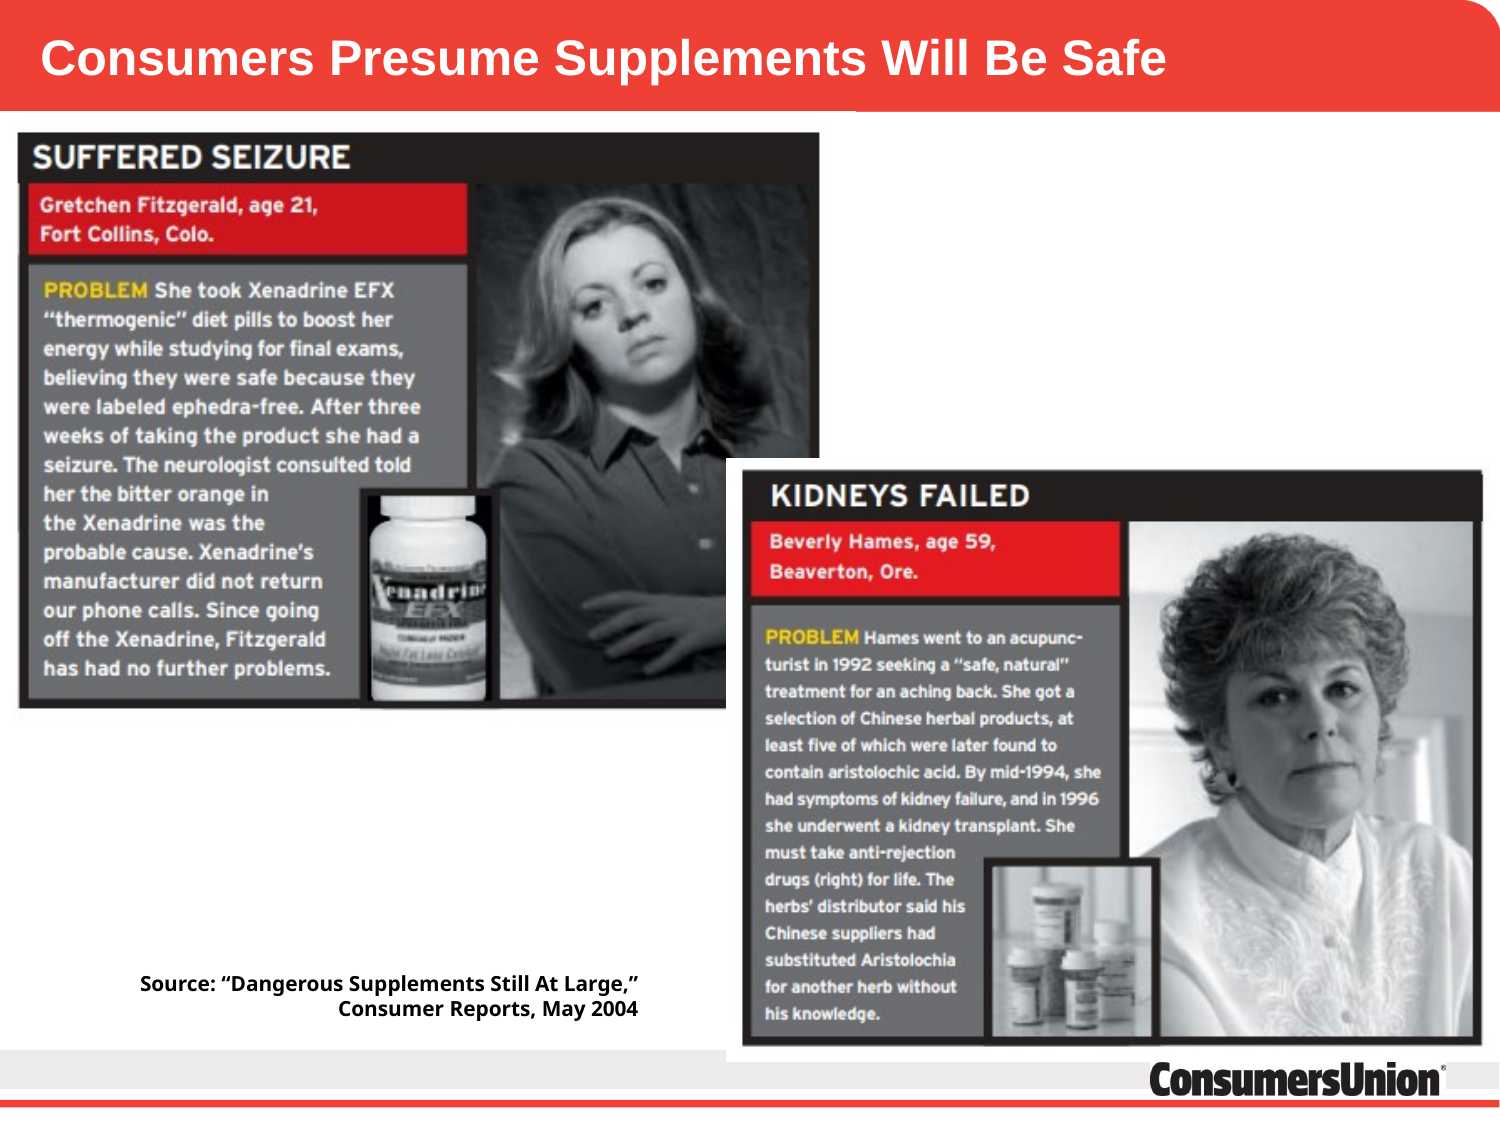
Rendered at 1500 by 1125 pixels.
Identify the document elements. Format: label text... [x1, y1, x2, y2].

picture [0, 0, 1500, 1096]
text_box Source: “Dangerous Supplements Still At Large,” Consumer Reports, May 2004 [61, 963, 653, 1028]
